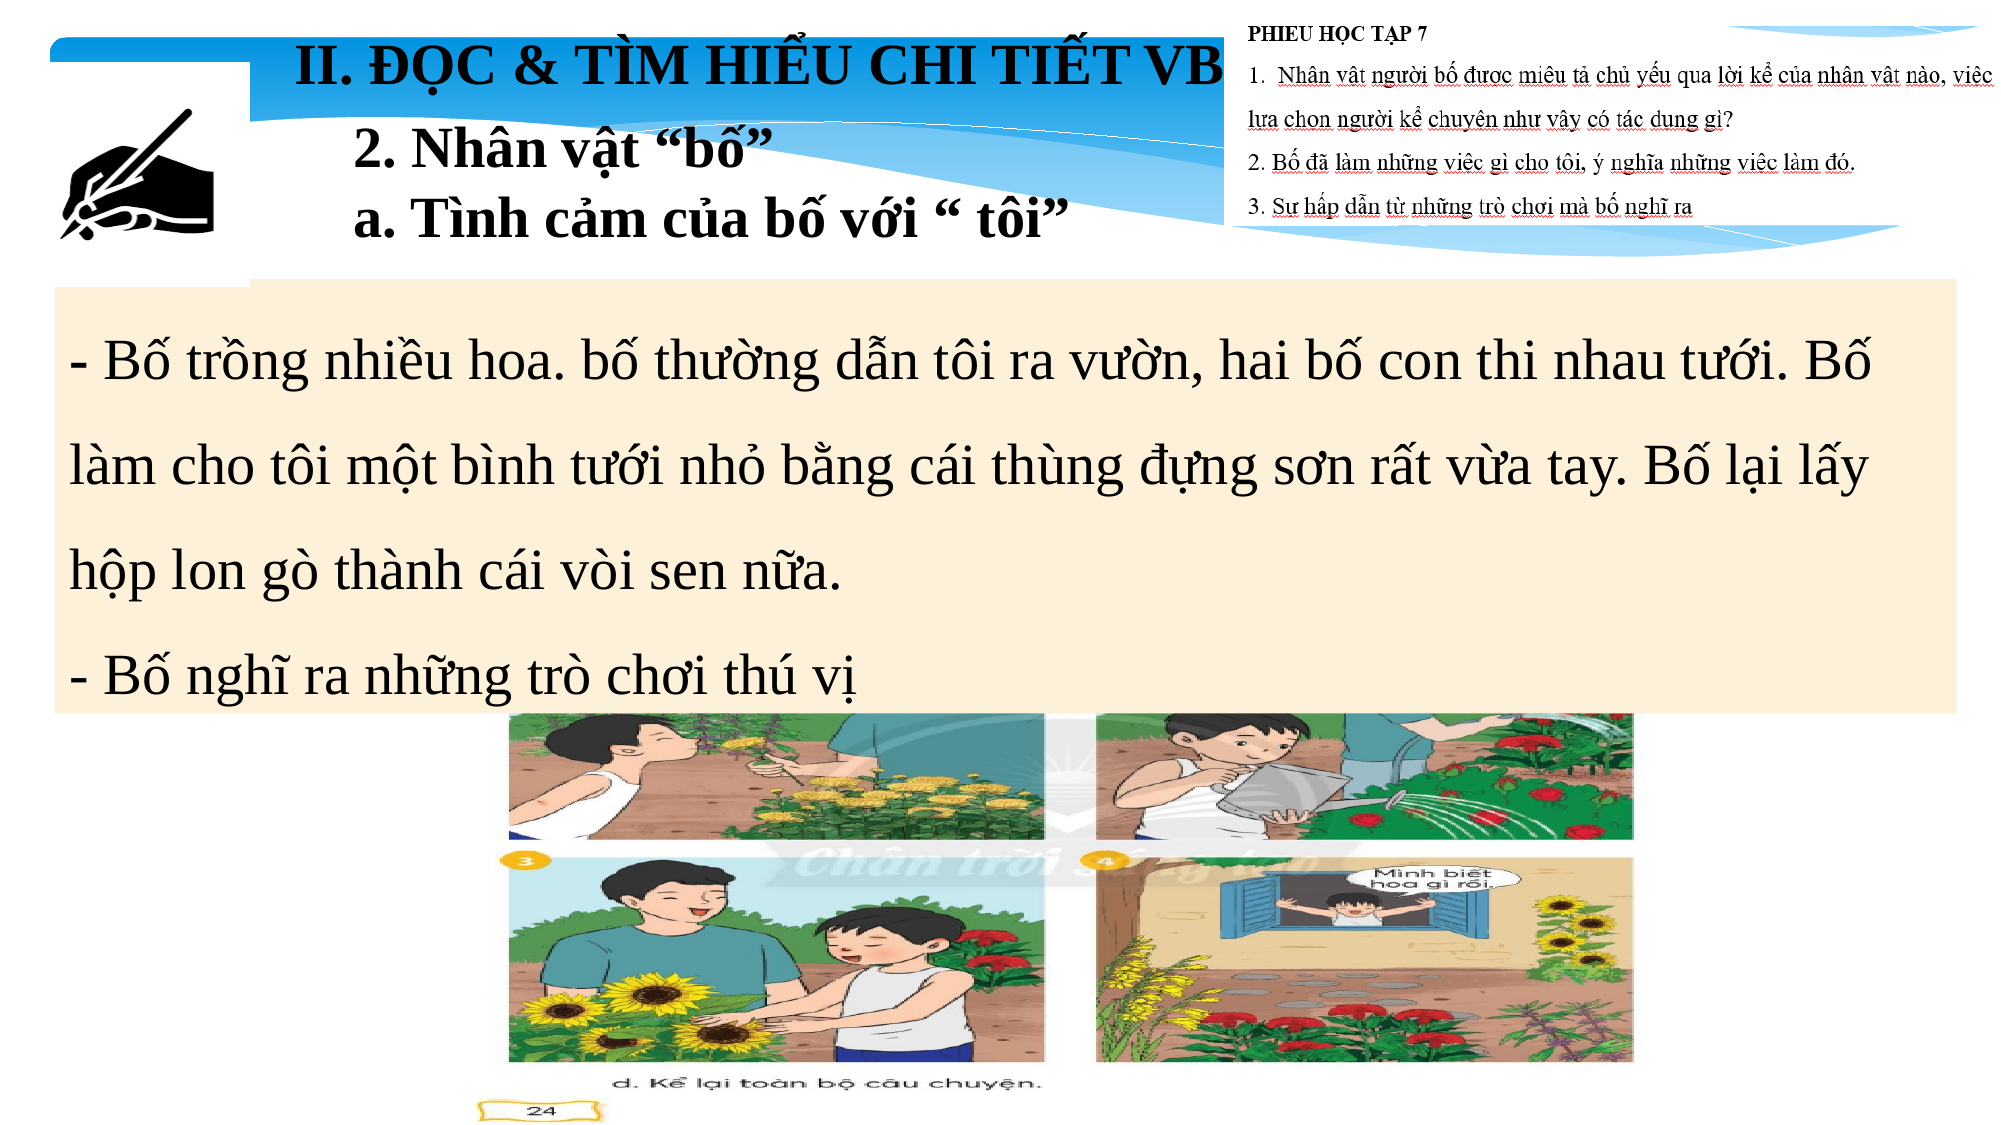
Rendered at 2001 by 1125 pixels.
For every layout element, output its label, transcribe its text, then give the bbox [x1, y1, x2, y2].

picture [381, 479, 1746, 1125]
text_box 2. Nhân vật “bố” a. Tình cảm của bố với “ tôi” [338, 101, 1248, 256]
picture [1224, 26, 1995, 226]
text_box II. ĐỌC & TÌM HIỂU CHI TIẾT VB [279, 19, 1248, 104]
picture [24, 61, 251, 288]
text_box - Bố trồng nhiều hoa. bố thường dẫn tôi ra vườn, hai bố con thi nhau tưới. Bố làm cho tôi một bình tưới nhỏ bằng cái thùng đựng sơn rất vừa tay. Bố lại lấy hộp lon gò thành cái vòi sen nữa. - Bố nghĩ ra những trò chơi thú vị [54, 278, 1957, 714]
